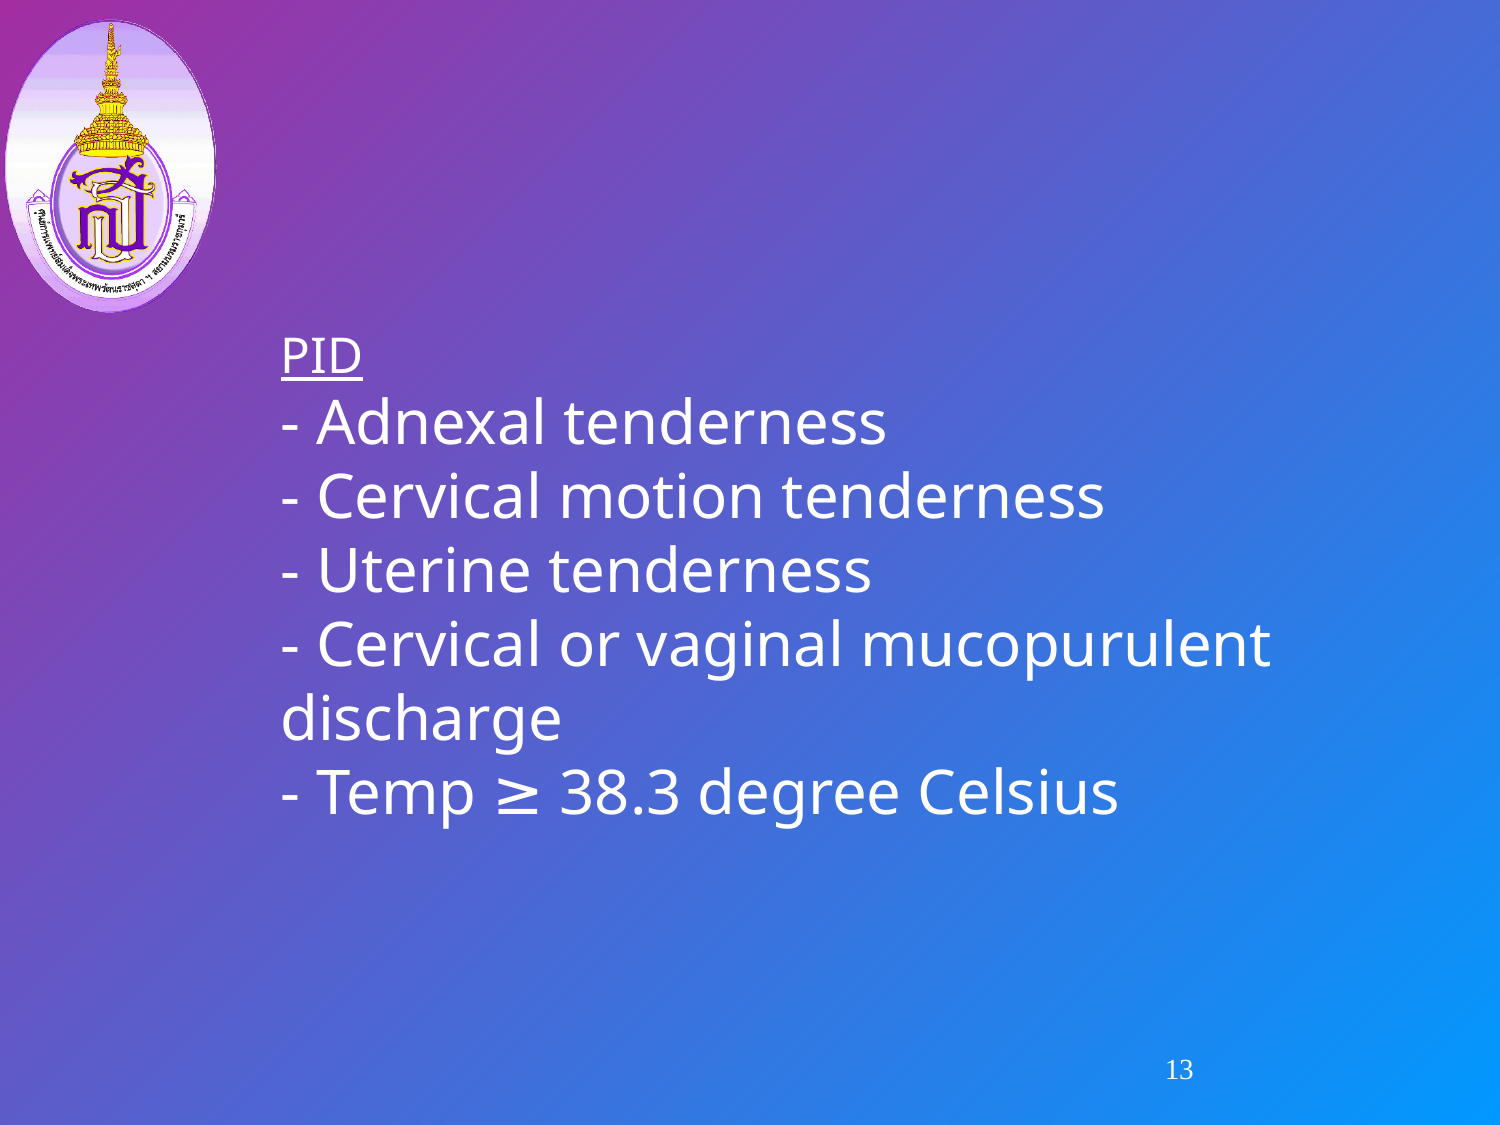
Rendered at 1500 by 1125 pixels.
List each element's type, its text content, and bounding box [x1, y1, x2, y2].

title PID - Adnexal tenderness - Cervical motion tenderness - Uterine tenderness - Cervical or vaginal mucopurulent discharge - Temp ≥ 38.3 degree Celsius [265, 316, 1425, 835]
picture [0, 16, 219, 316]
slide_number 13 [1149, 1042, 1500, 1103]
